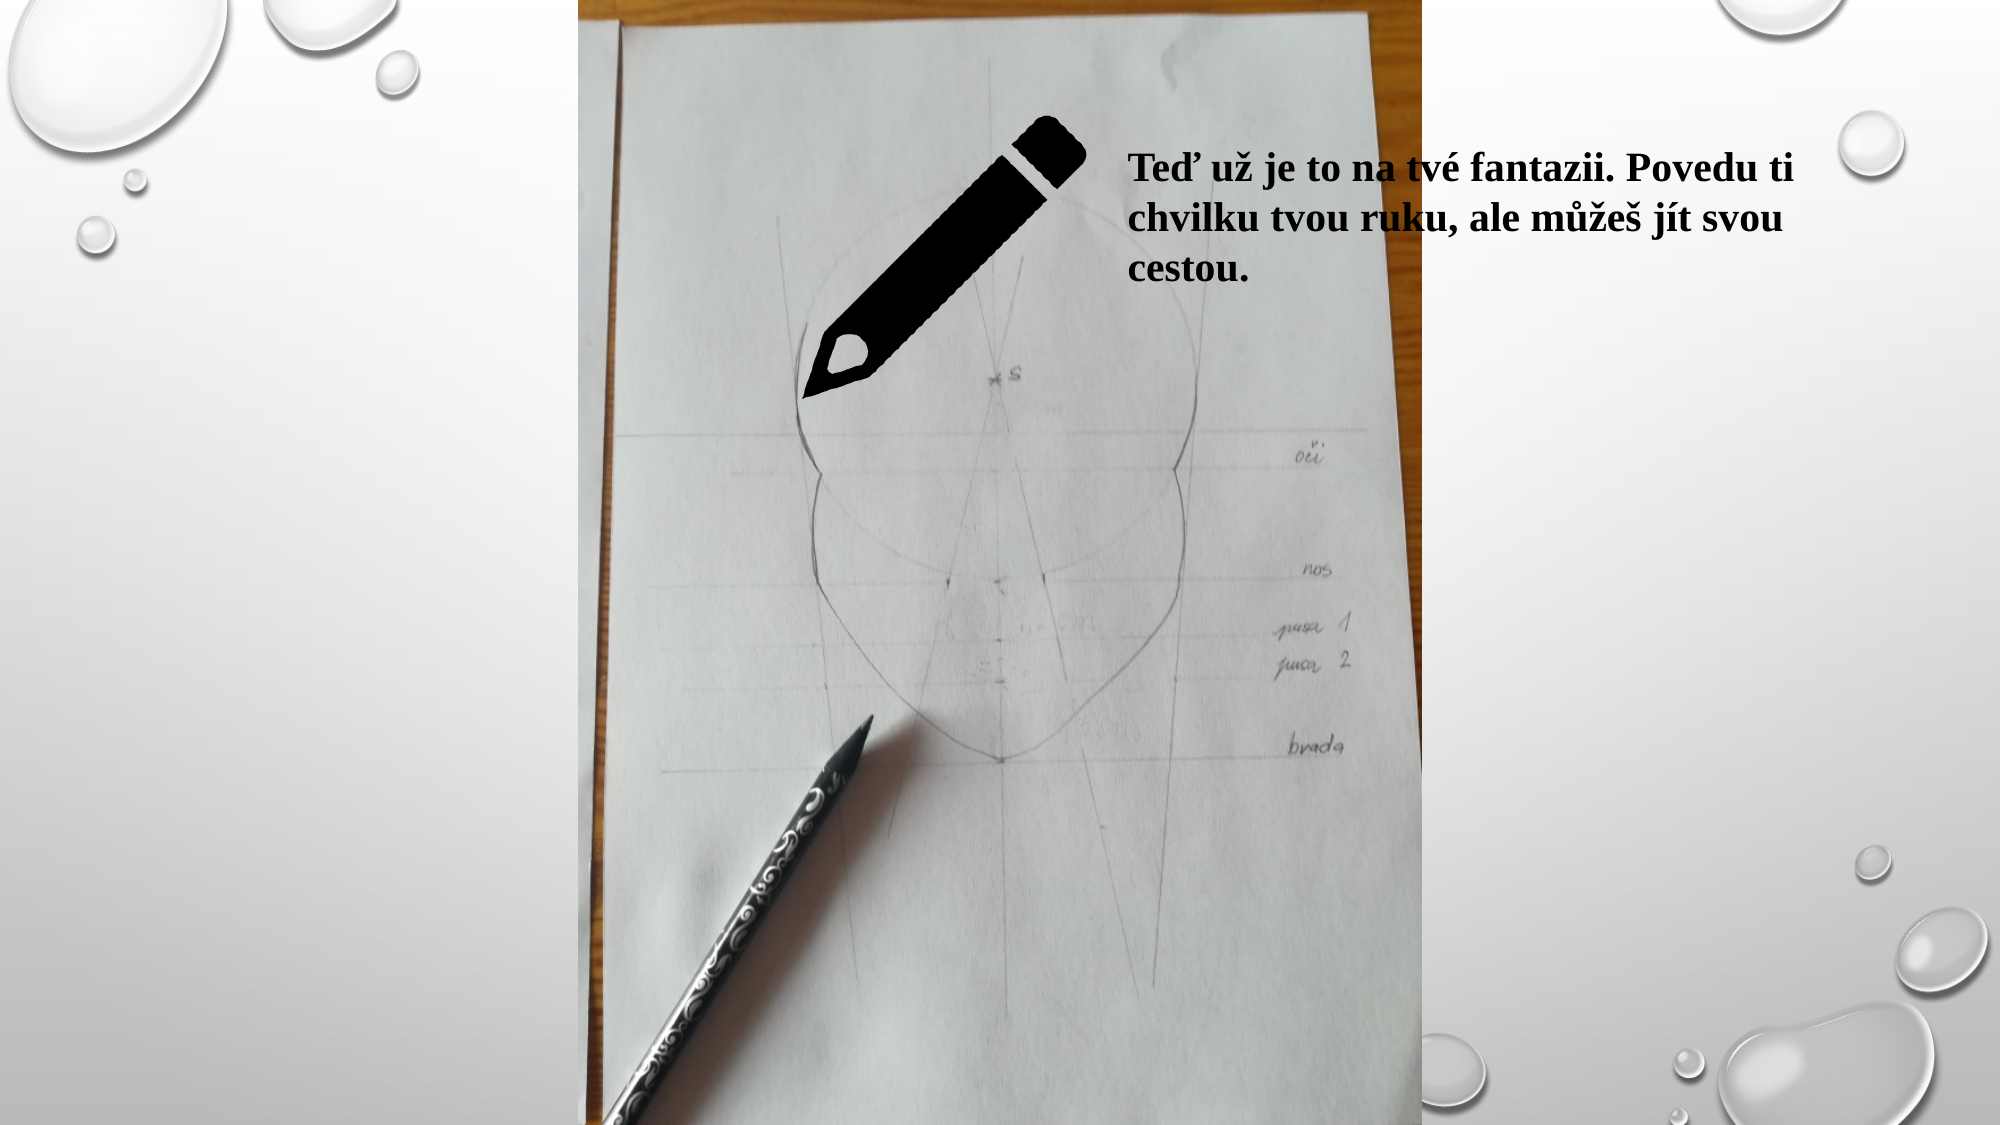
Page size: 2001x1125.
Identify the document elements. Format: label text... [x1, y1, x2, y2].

picture [0, 0, 2000, 1125]
text_box Teď už je to na tvé fantazii. Povedu ti chvilku tvou ruku, ale můžeš jít svou cestou. [1426, 132, 1842, 298]
